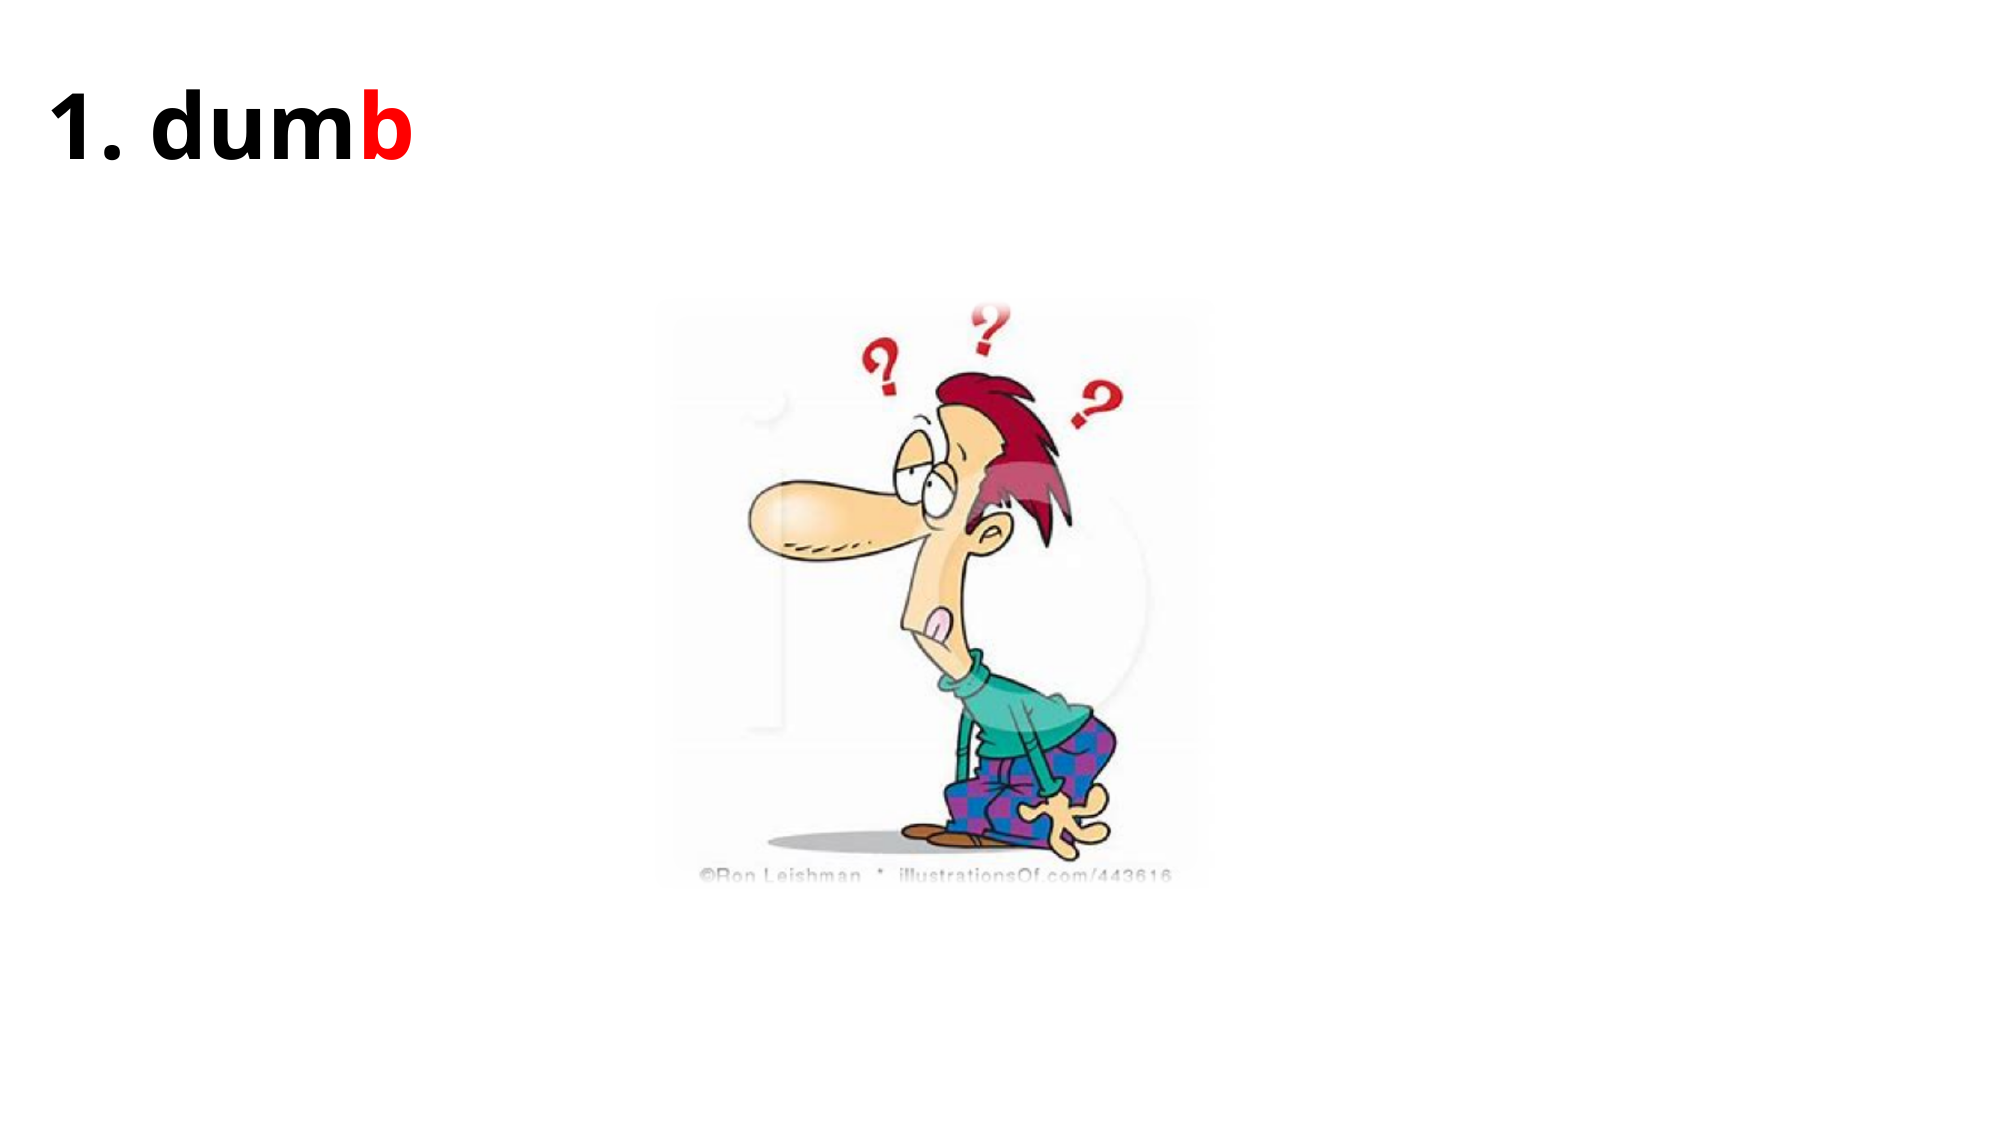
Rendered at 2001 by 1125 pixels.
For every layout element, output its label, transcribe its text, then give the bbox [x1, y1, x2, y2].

text_box dumb [32, 60, 2000, 406]
picture [655, 298, 1216, 889]
